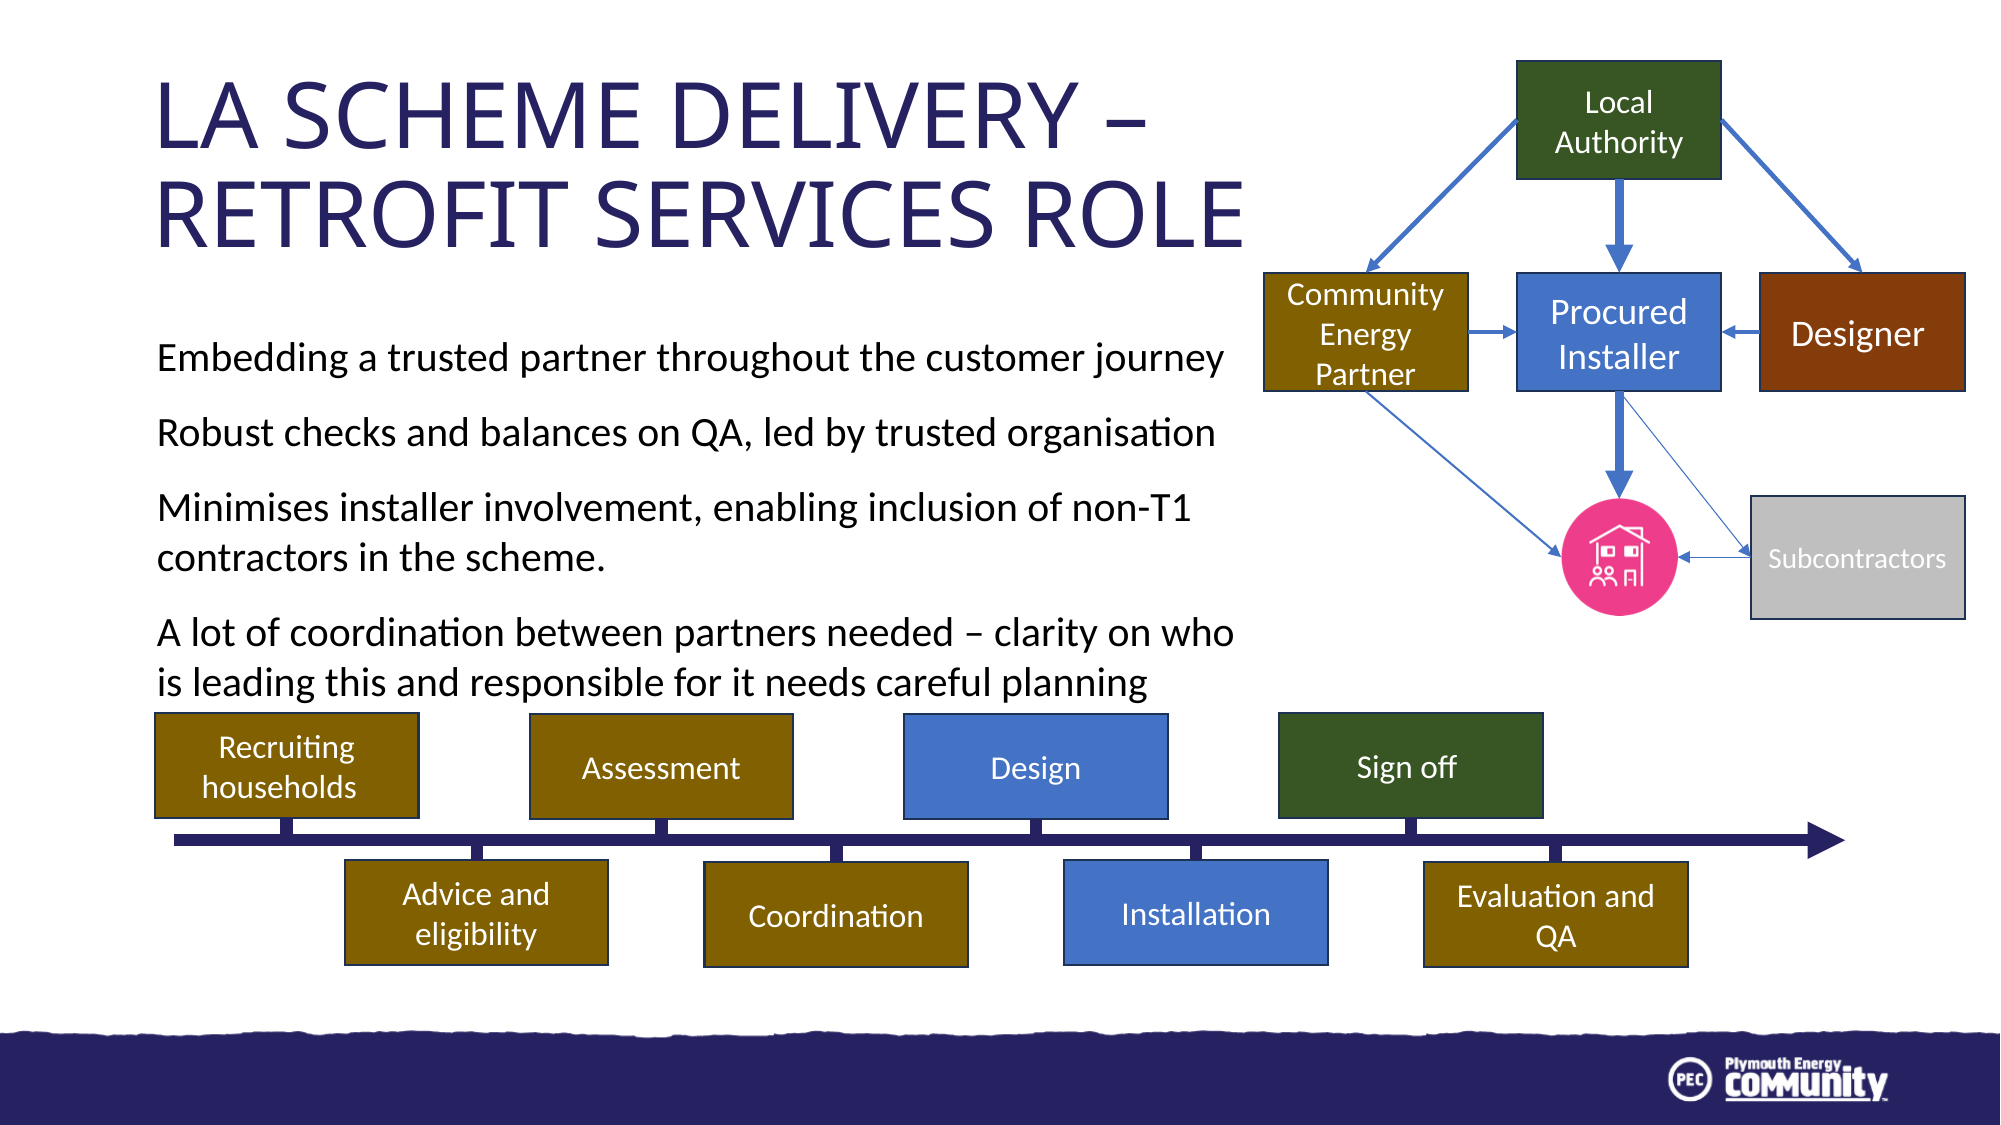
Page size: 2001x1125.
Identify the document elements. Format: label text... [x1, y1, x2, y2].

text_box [1365, 391, 1561, 558]
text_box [154, 713, 1846, 967]
text_box Procured Installer [1516, 272, 1722, 392]
text_box Designer [1759, 272, 1966, 392]
text_box Local Authority [1516, 60, 1722, 180]
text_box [1721, 119, 1863, 273]
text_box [1365, 119, 1518, 273]
picture [0, 0, 2000, 1125]
text_box Subcontractors [1750, 495, 1966, 620]
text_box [1619, 391, 1751, 558]
title LA Scheme Delivery – Retrofit Services role [137, 59, 1863, 278]
text_box Embedding a trusted partner throughout the customer journey Robust checks and balances on QA, led by trusted organisation Minimises installer involvement, enabling inclusion of non-T1 contractors in the scheme. A lot of coordination between partners needed – clarity on who is leading this and responsible for it needs careful planning [142, 322, 1255, 713]
text_box Community Energy Partner [1263, 272, 1469, 392]
